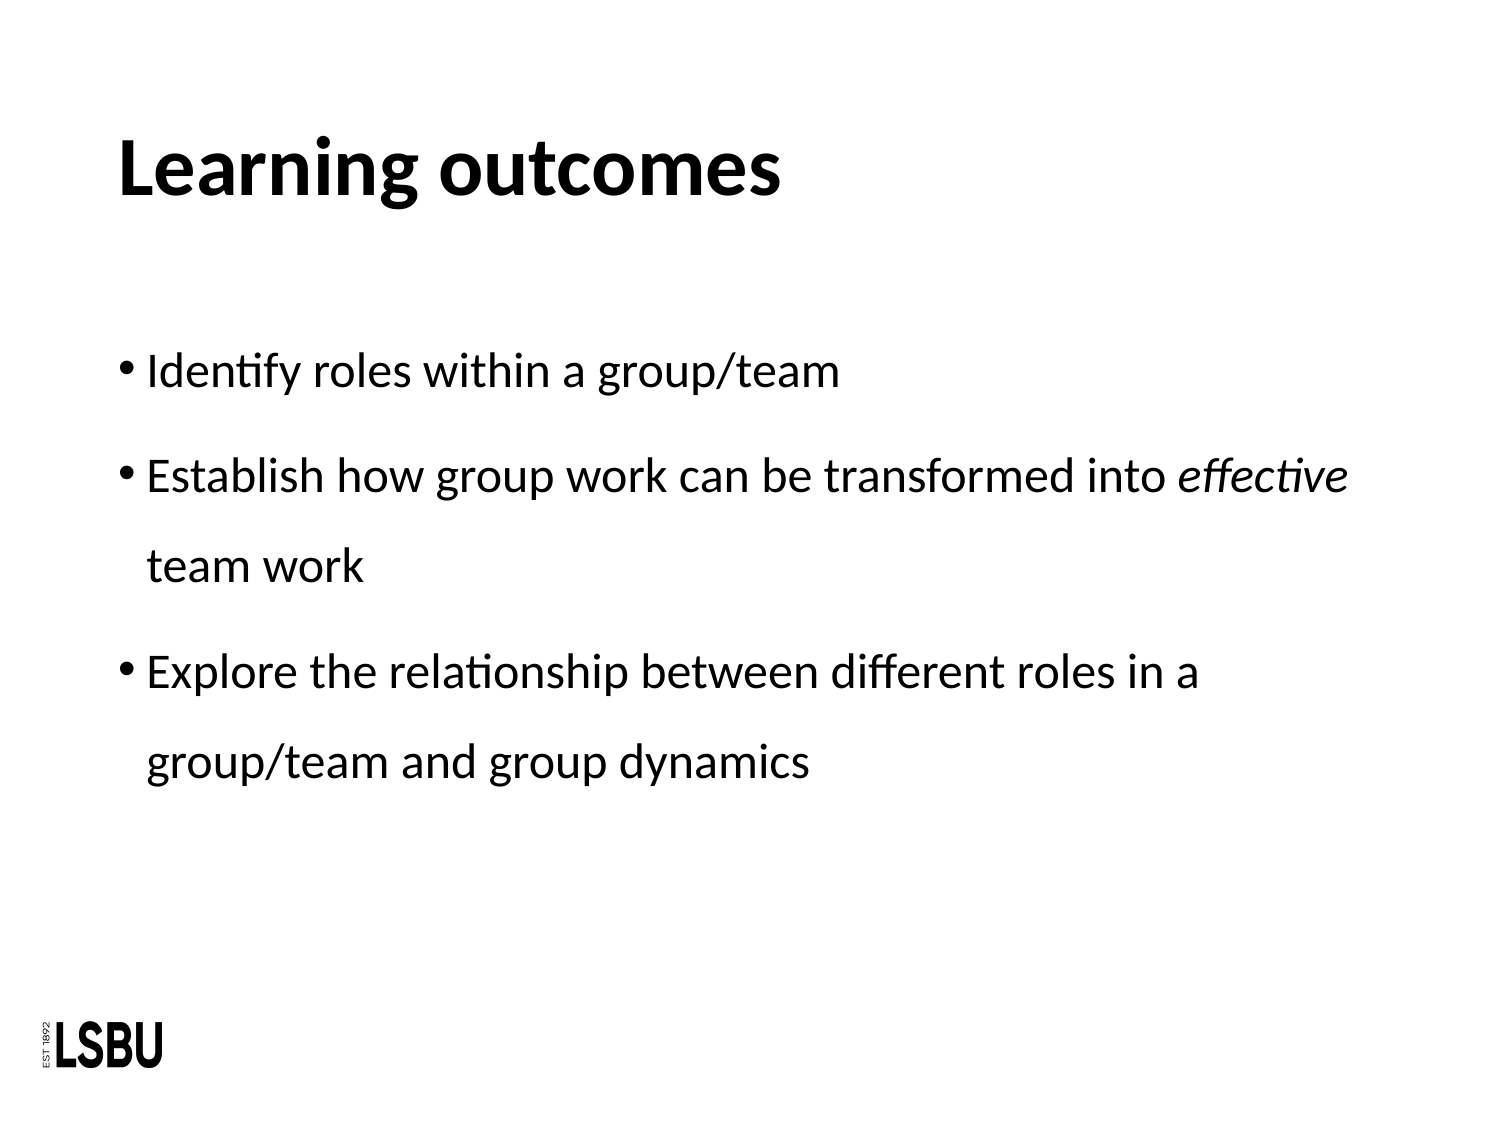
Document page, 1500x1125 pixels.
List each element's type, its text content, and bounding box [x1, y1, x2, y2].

title Learning outcomes [103, 59, 1397, 278]
list Identify roles within a group/team Establish how group work can be transformed into effective team work Explore the relationship between different roles in a group/team and group dynamics [103, 299, 1397, 1014]
picture [36, 1013, 170, 1077]
